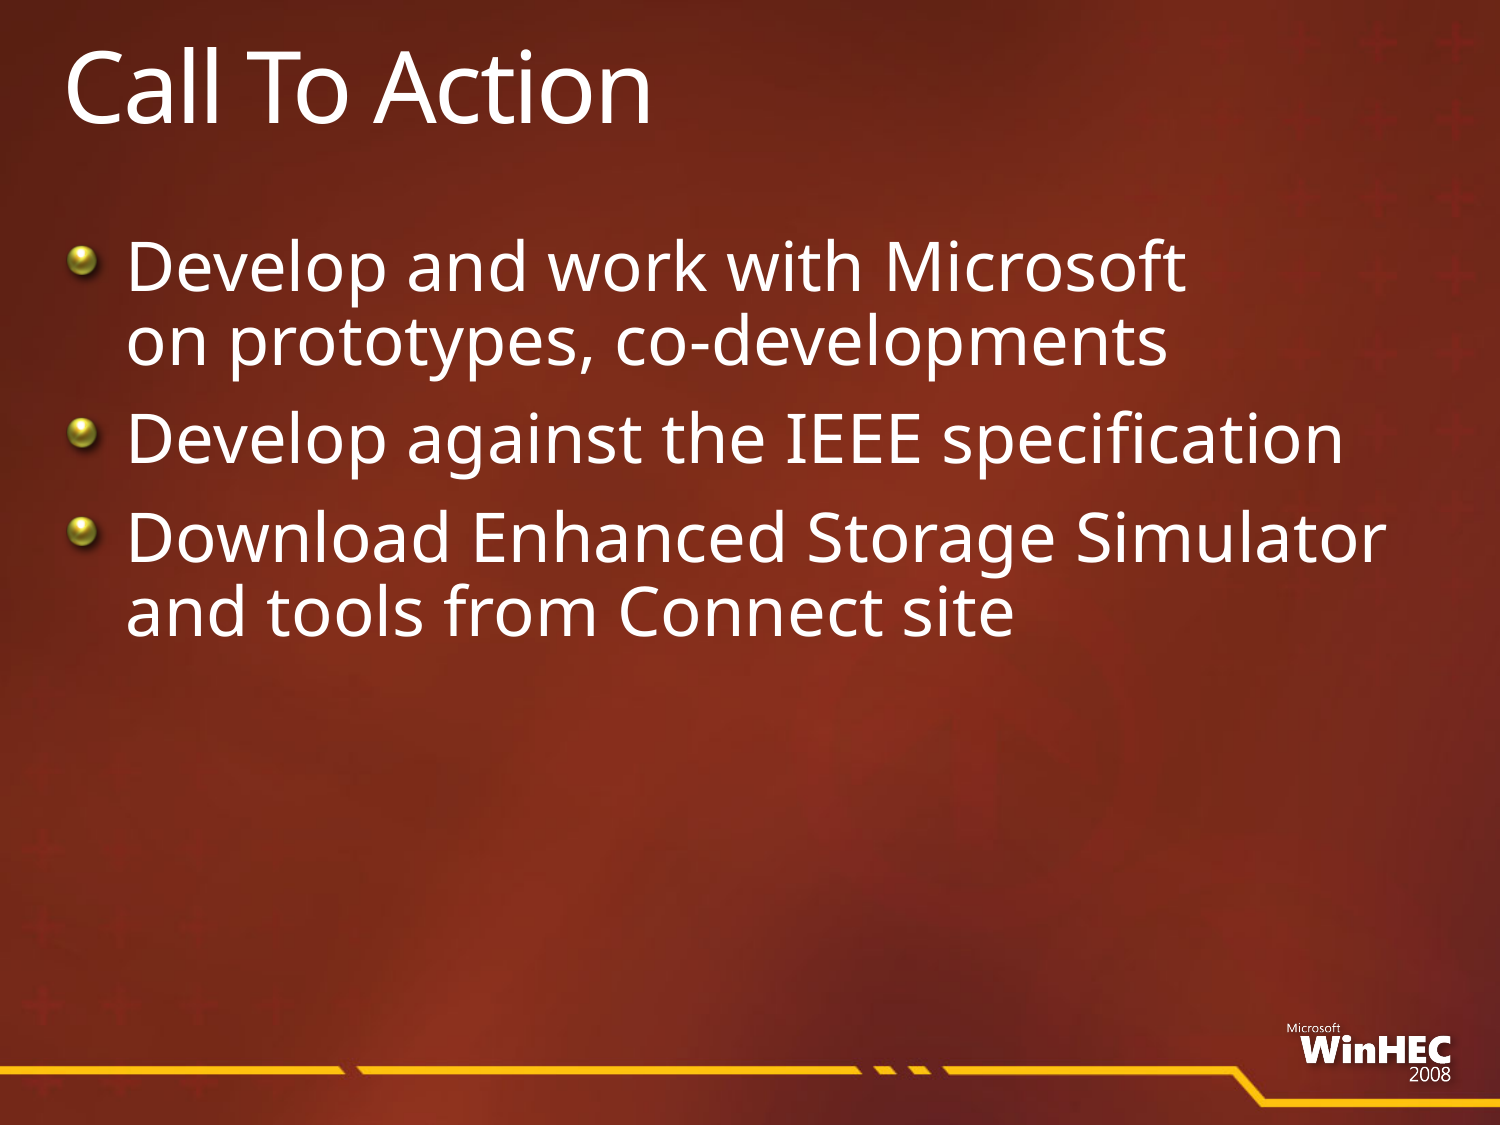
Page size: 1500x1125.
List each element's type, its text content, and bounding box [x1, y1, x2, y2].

picture [0, 0, 1500, 1125]
list Develop and work with Microsoft on prototypes, co-developments Develop against the IEEE specification Download Enhanced Storage Simulator and tools from Connect site [62, 231, 1438, 658]
title Call To Action [62, 37, 1438, 147]
